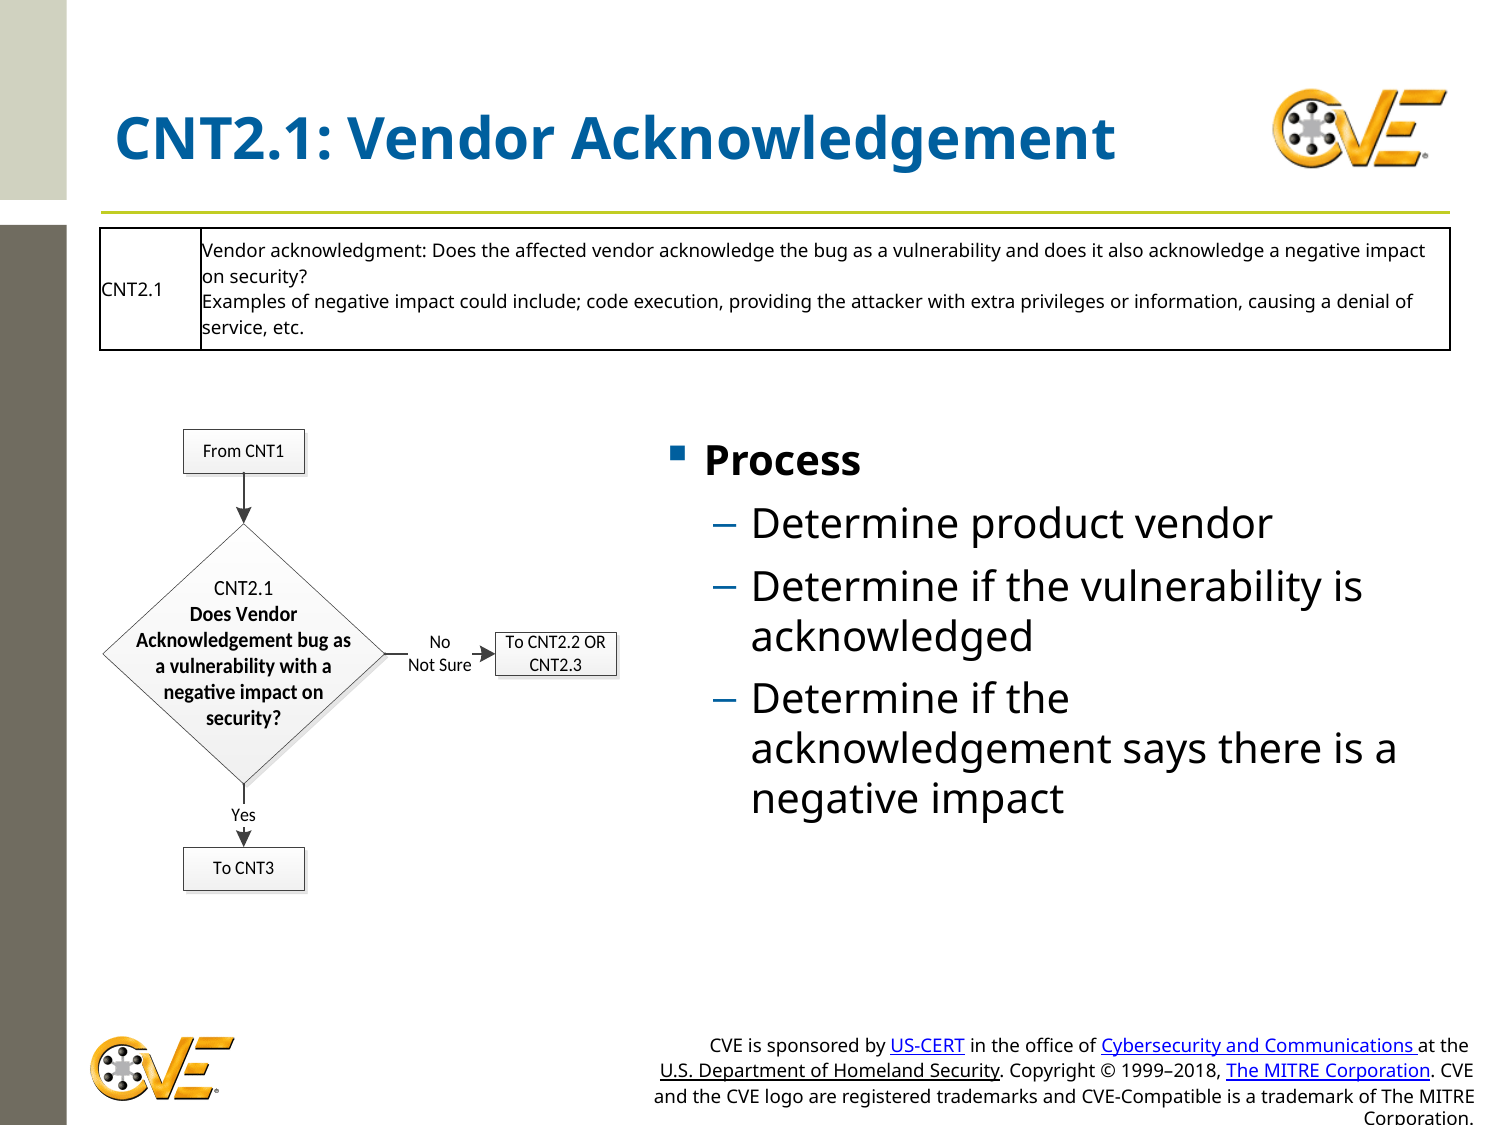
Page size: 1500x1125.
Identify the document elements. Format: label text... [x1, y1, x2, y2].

picture [1269, 85, 1450, 172]
table_header CNT2.1 [101, 229, 200, 349]
list Process Determine product vendor Determine if the vulnerability is acknowledged Determine if the acknowledgement says there is a negative impact [651, 426, 1450, 917]
title CNT2.1: Vendor Acknowledgement [99, 66, 1262, 209]
table_header Vendor acknowledgment: Does the affected vendor acknowledge the bug as a vulnerability and does it also acknowledge a negative impact on security? Examples of negative impact could include; code execution, providing the attacker with extra privileges or information, causing a denial of service, etc. [202, 229, 1449, 349]
picture [99, 426, 623, 898]
picture [87, 1033, 237, 1104]
